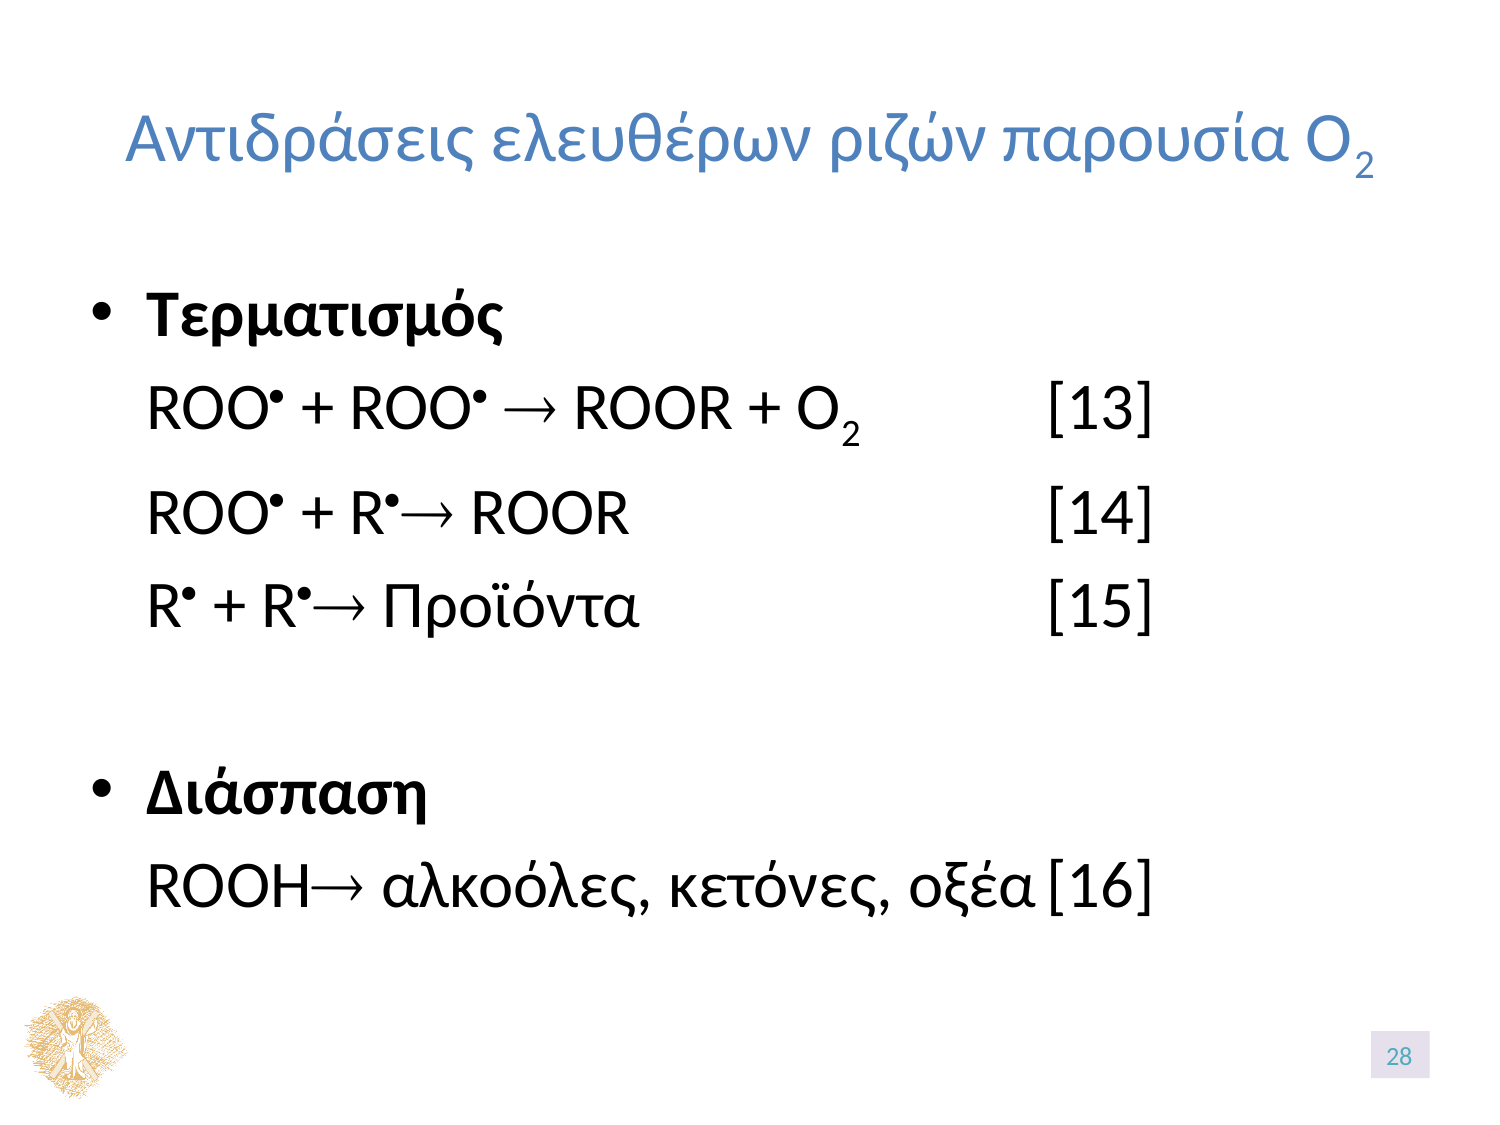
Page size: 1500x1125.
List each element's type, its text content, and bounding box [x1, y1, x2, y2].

picture [17, 986, 137, 1103]
list Τερματισμός ROO + ROO  ROOR + O2 [13] ROO + R ROOR [14] R + R Προϊόντα [15] Διάσπαση ROOH αλκοόλες, κετόνες, οξέα [16] [75, 262, 1425, 1005]
text_box 28 [1371, 1031, 1430, 1079]
title Αντιδράσεις ελευθέρων ριζών παρουσία Ο2 [75, 45, 1425, 233]
